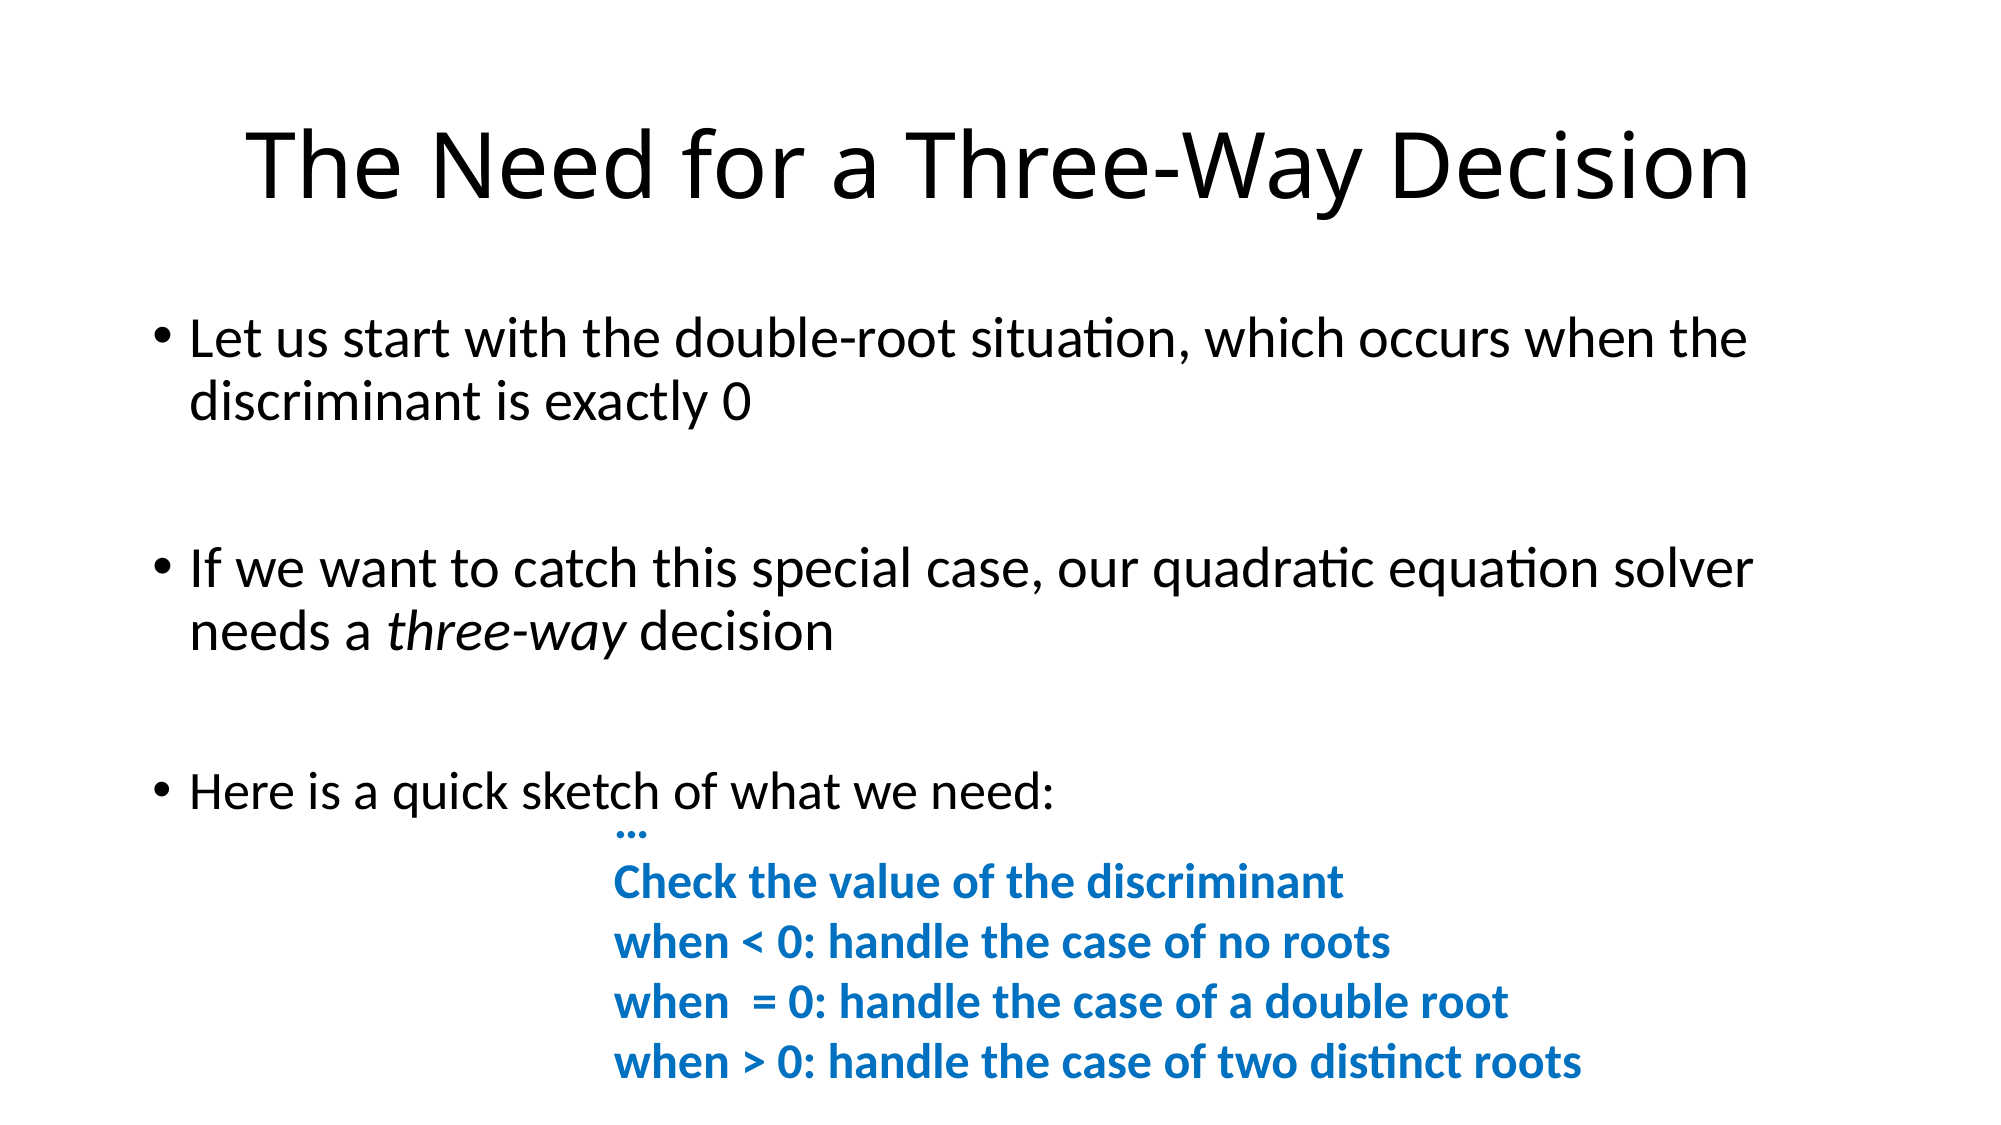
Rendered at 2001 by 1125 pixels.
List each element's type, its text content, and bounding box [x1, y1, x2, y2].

text_box … Check the value of the discriminant when < 0: handle the case of no roots when = 0: handle the case of a double root when > 0: handle the case of two distinct roots [599, 780, 1598, 1096]
title The Need for a Three-Way Decision [137, 59, 1863, 278]
list Let us start with the double-root situation, which occurs when the discriminant is exactly 0 If we want to catch this special case, our quadratic equation solver needs a three-way decision Here is a quick sketch of what we need: [137, 299, 1863, 1090]
